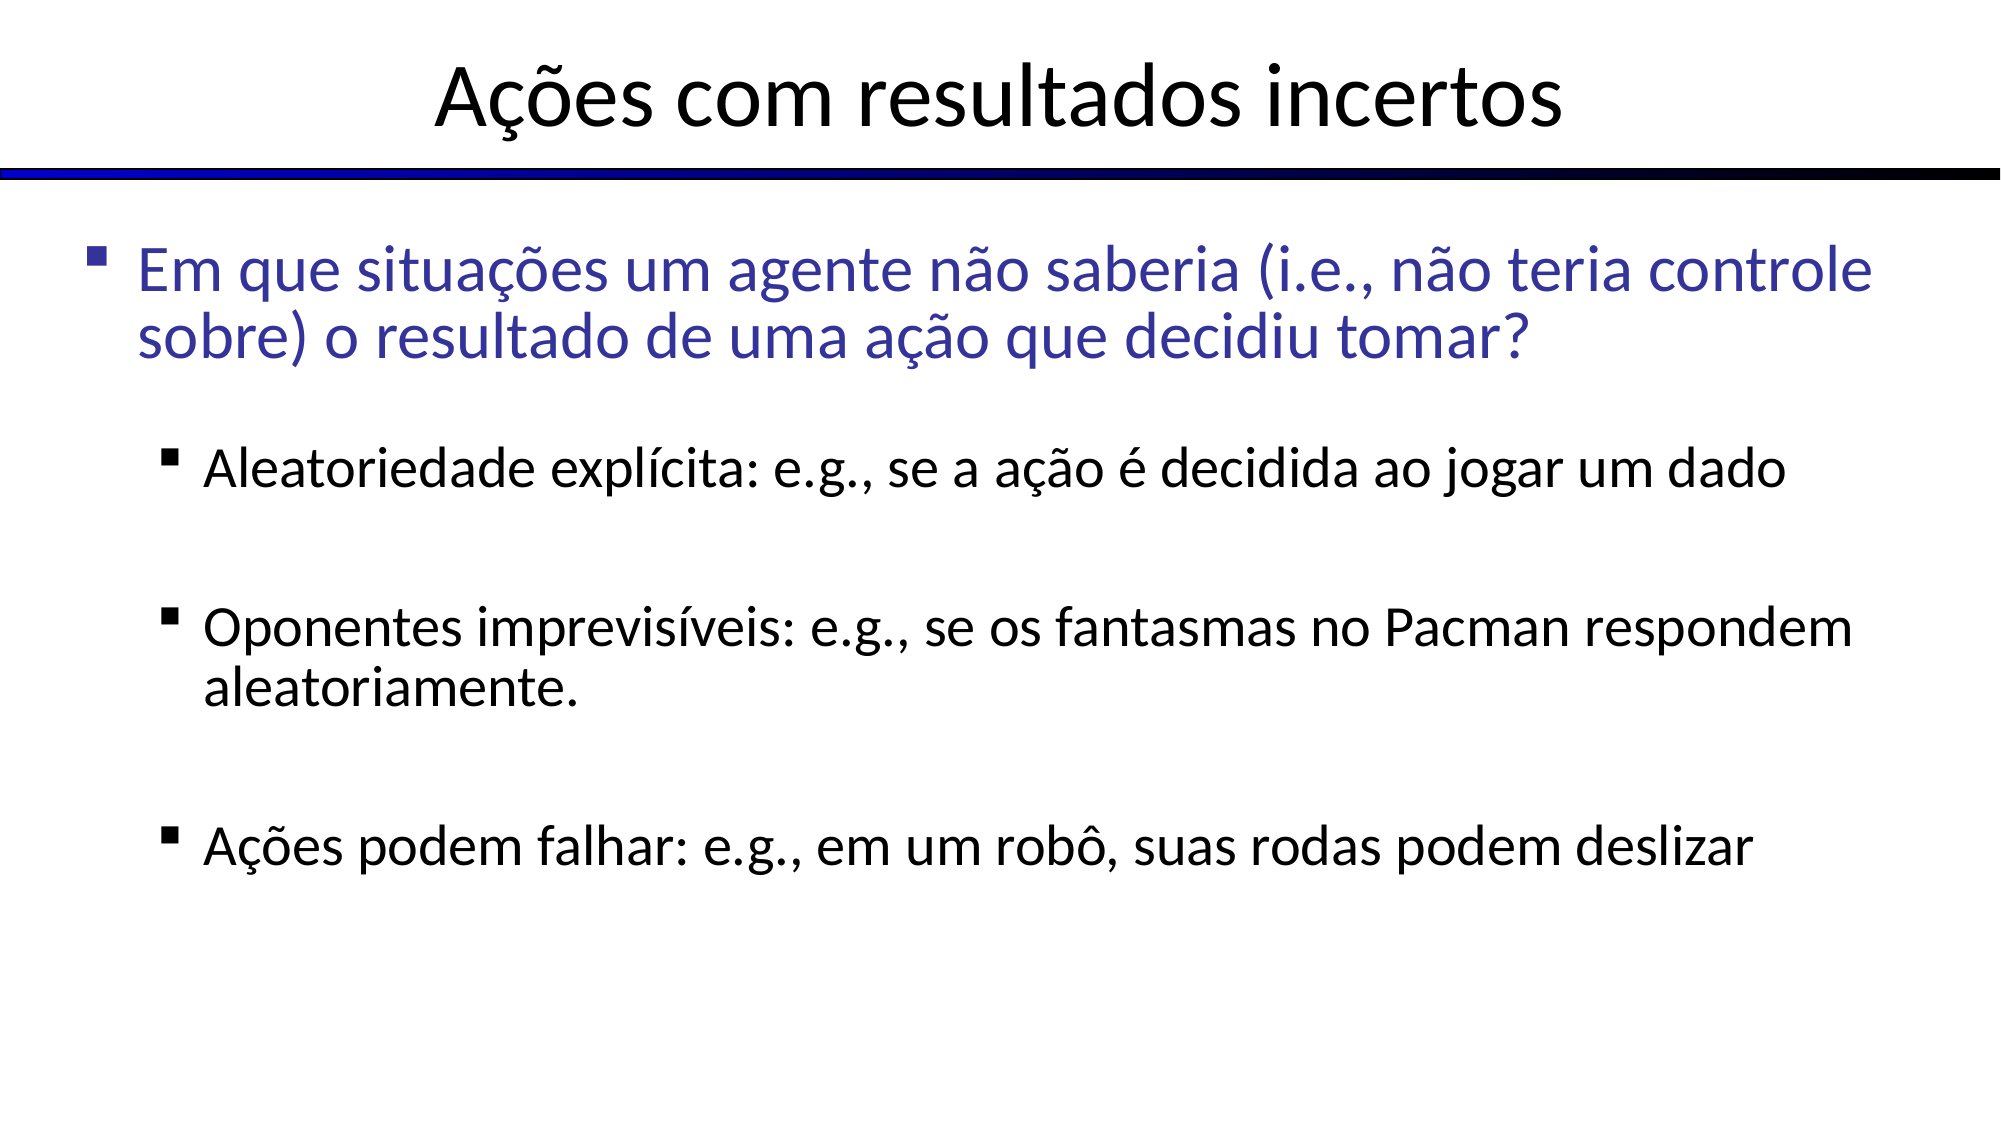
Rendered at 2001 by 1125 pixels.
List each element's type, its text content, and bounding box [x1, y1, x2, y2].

title Ações com resultados incertos [0, 0, 2000, 184]
list Em que situações um agente não saberia (i.e., não teria controle sobre) o resultado de uma ação que decidiu tomar? Aleatoriedade explícita: e.g., se a ação é decidida ao jogar um dado Oponentes imprevisíveis: e.g., se os fantasmas no Pacman respondem aleatoriamente. Ações podem falhar: e.g., em um robô, suas rodas podem deslizar [66, 228, 1934, 1006]
